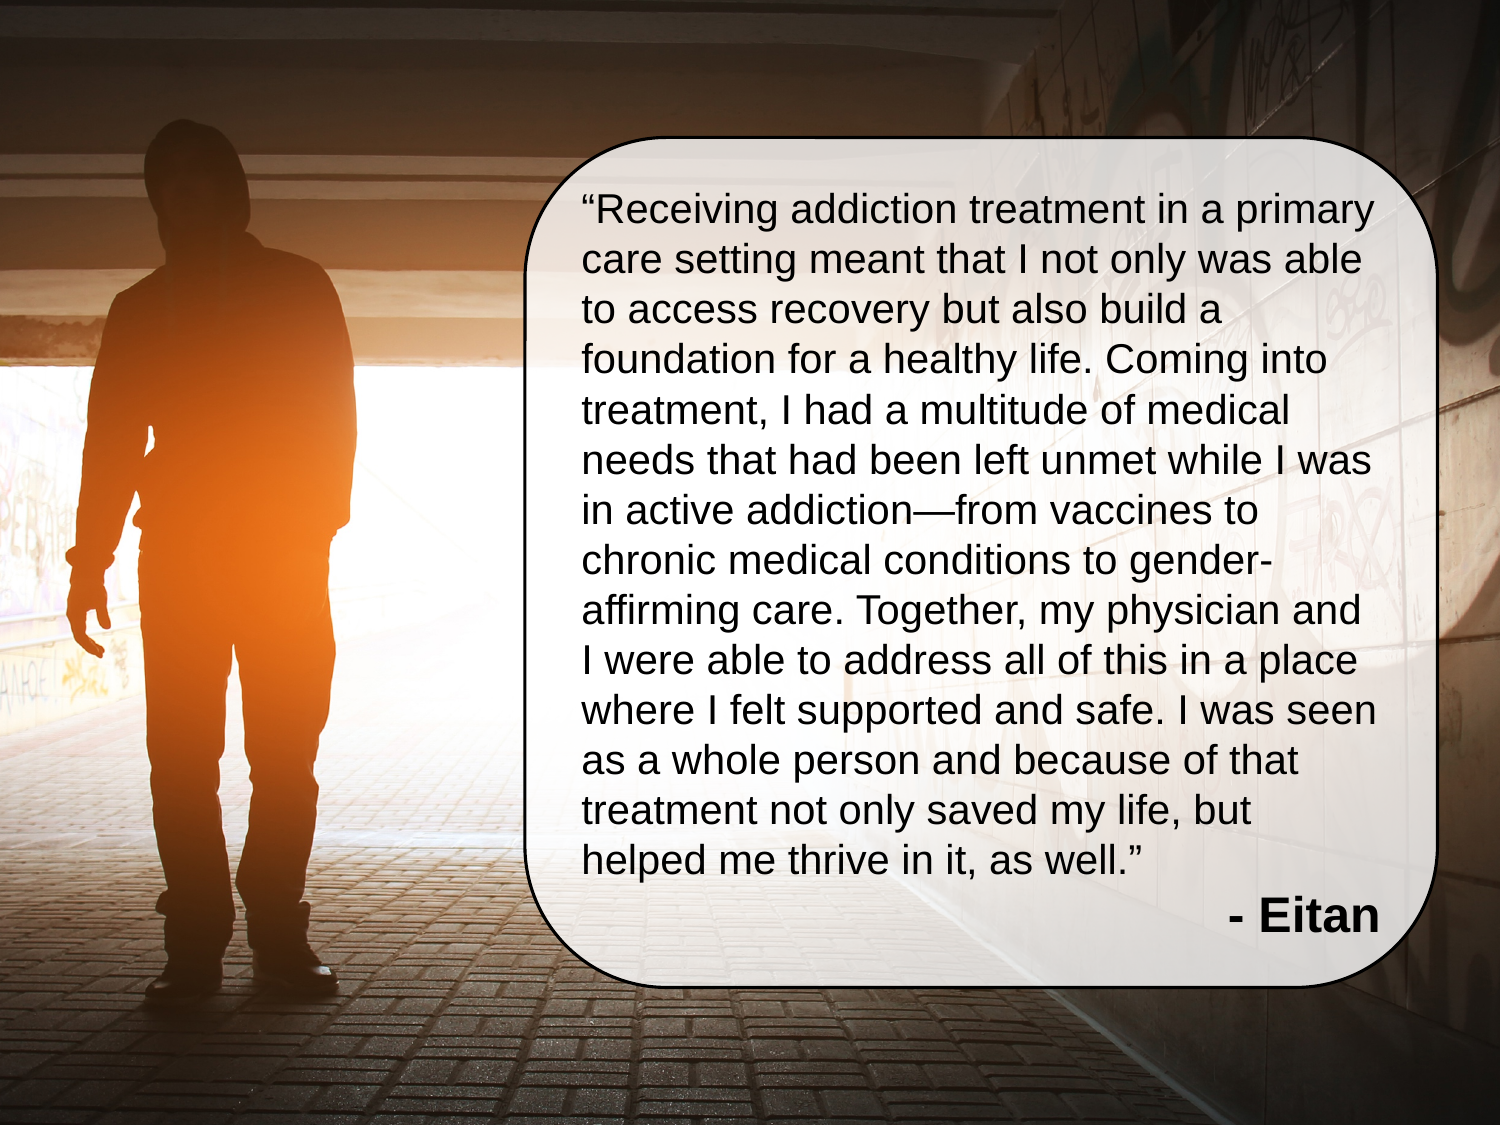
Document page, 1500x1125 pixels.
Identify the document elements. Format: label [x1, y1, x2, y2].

list [0, 0, 1500, 1125]
